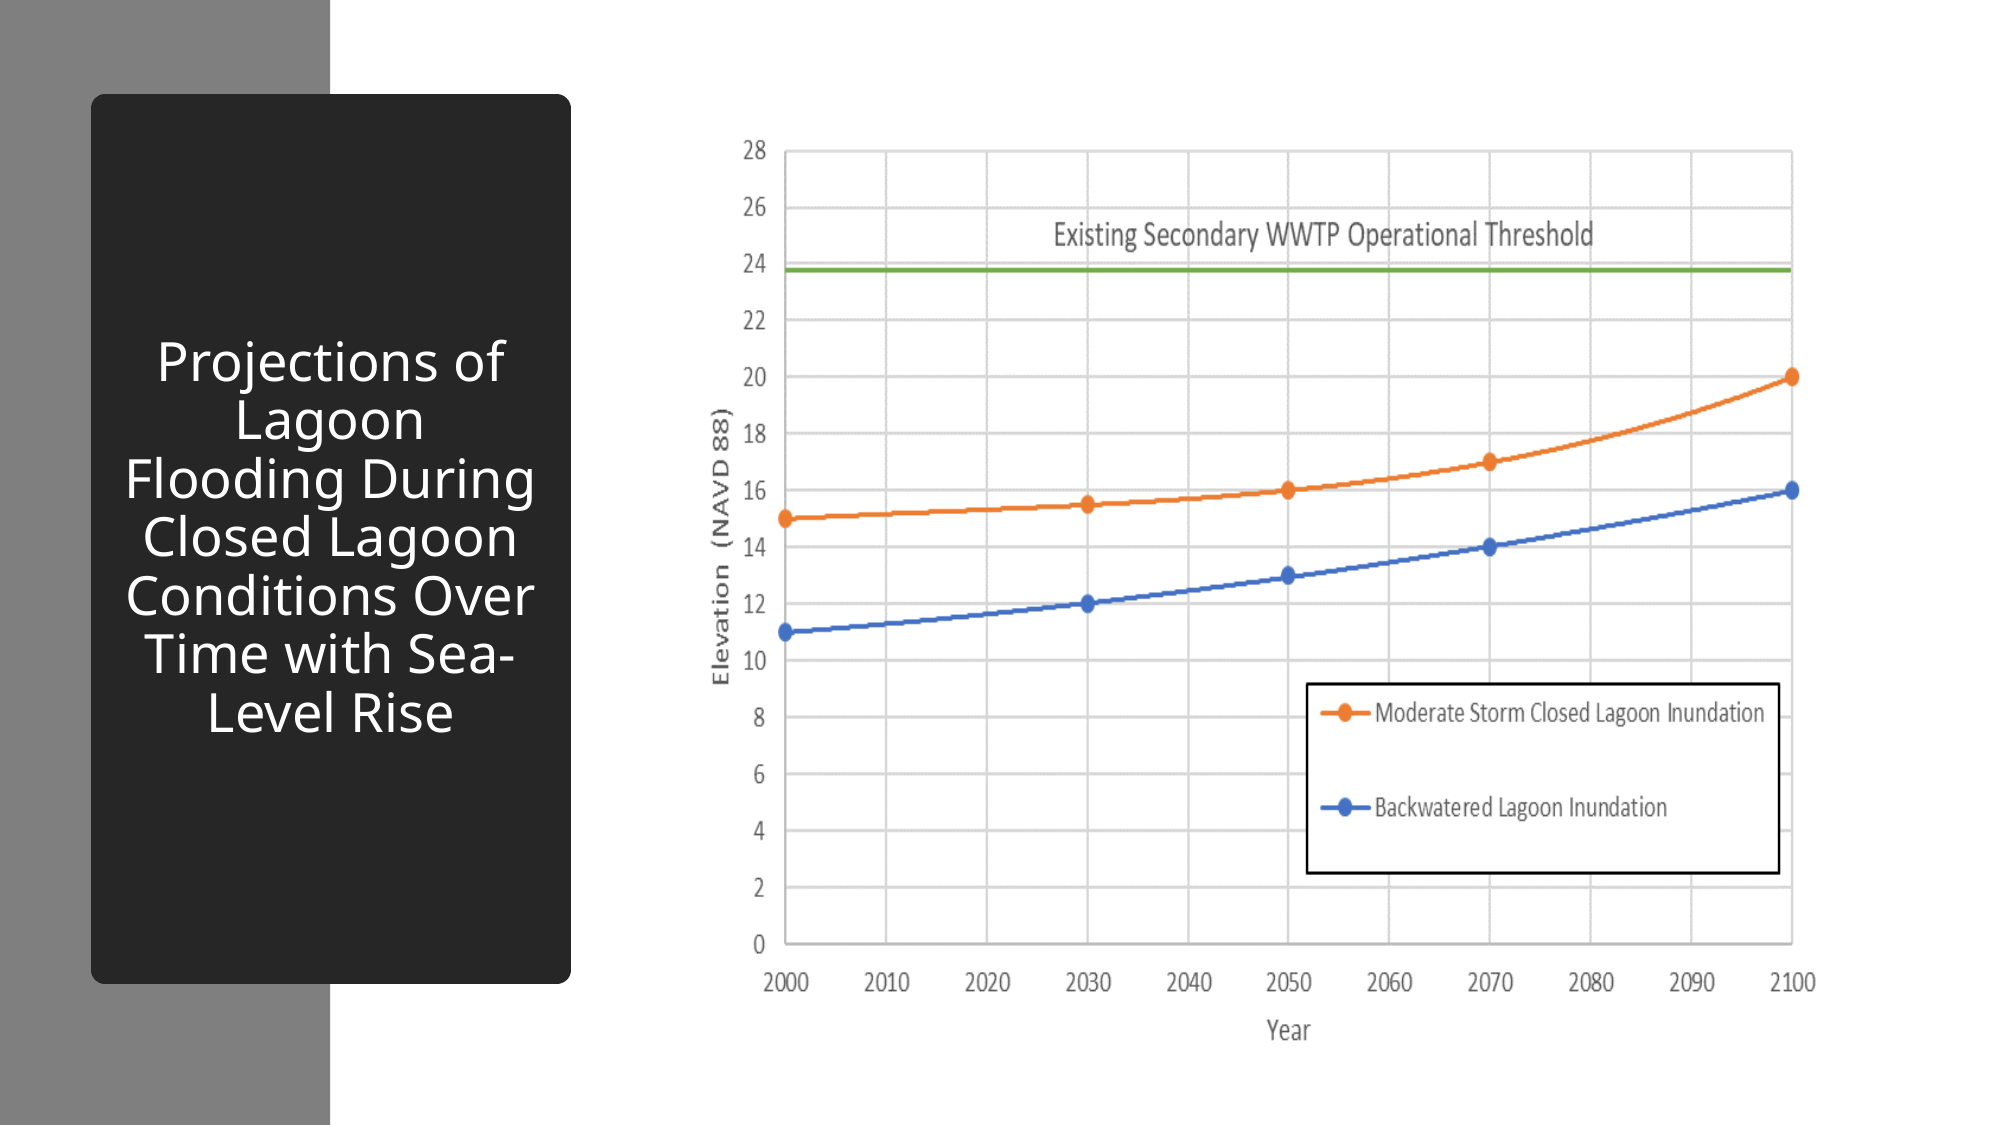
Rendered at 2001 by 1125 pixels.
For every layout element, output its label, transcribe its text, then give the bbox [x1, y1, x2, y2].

title Projections of Lagoon Flooding During Closed Lagoon Conditions Over Time with Sea-Level Rise [105, 108, 557, 971]
text_box [0, 0, 331, 1125]
text_box [331, 0, 2000, 1125]
picture [662, 108, 1842, 1054]
